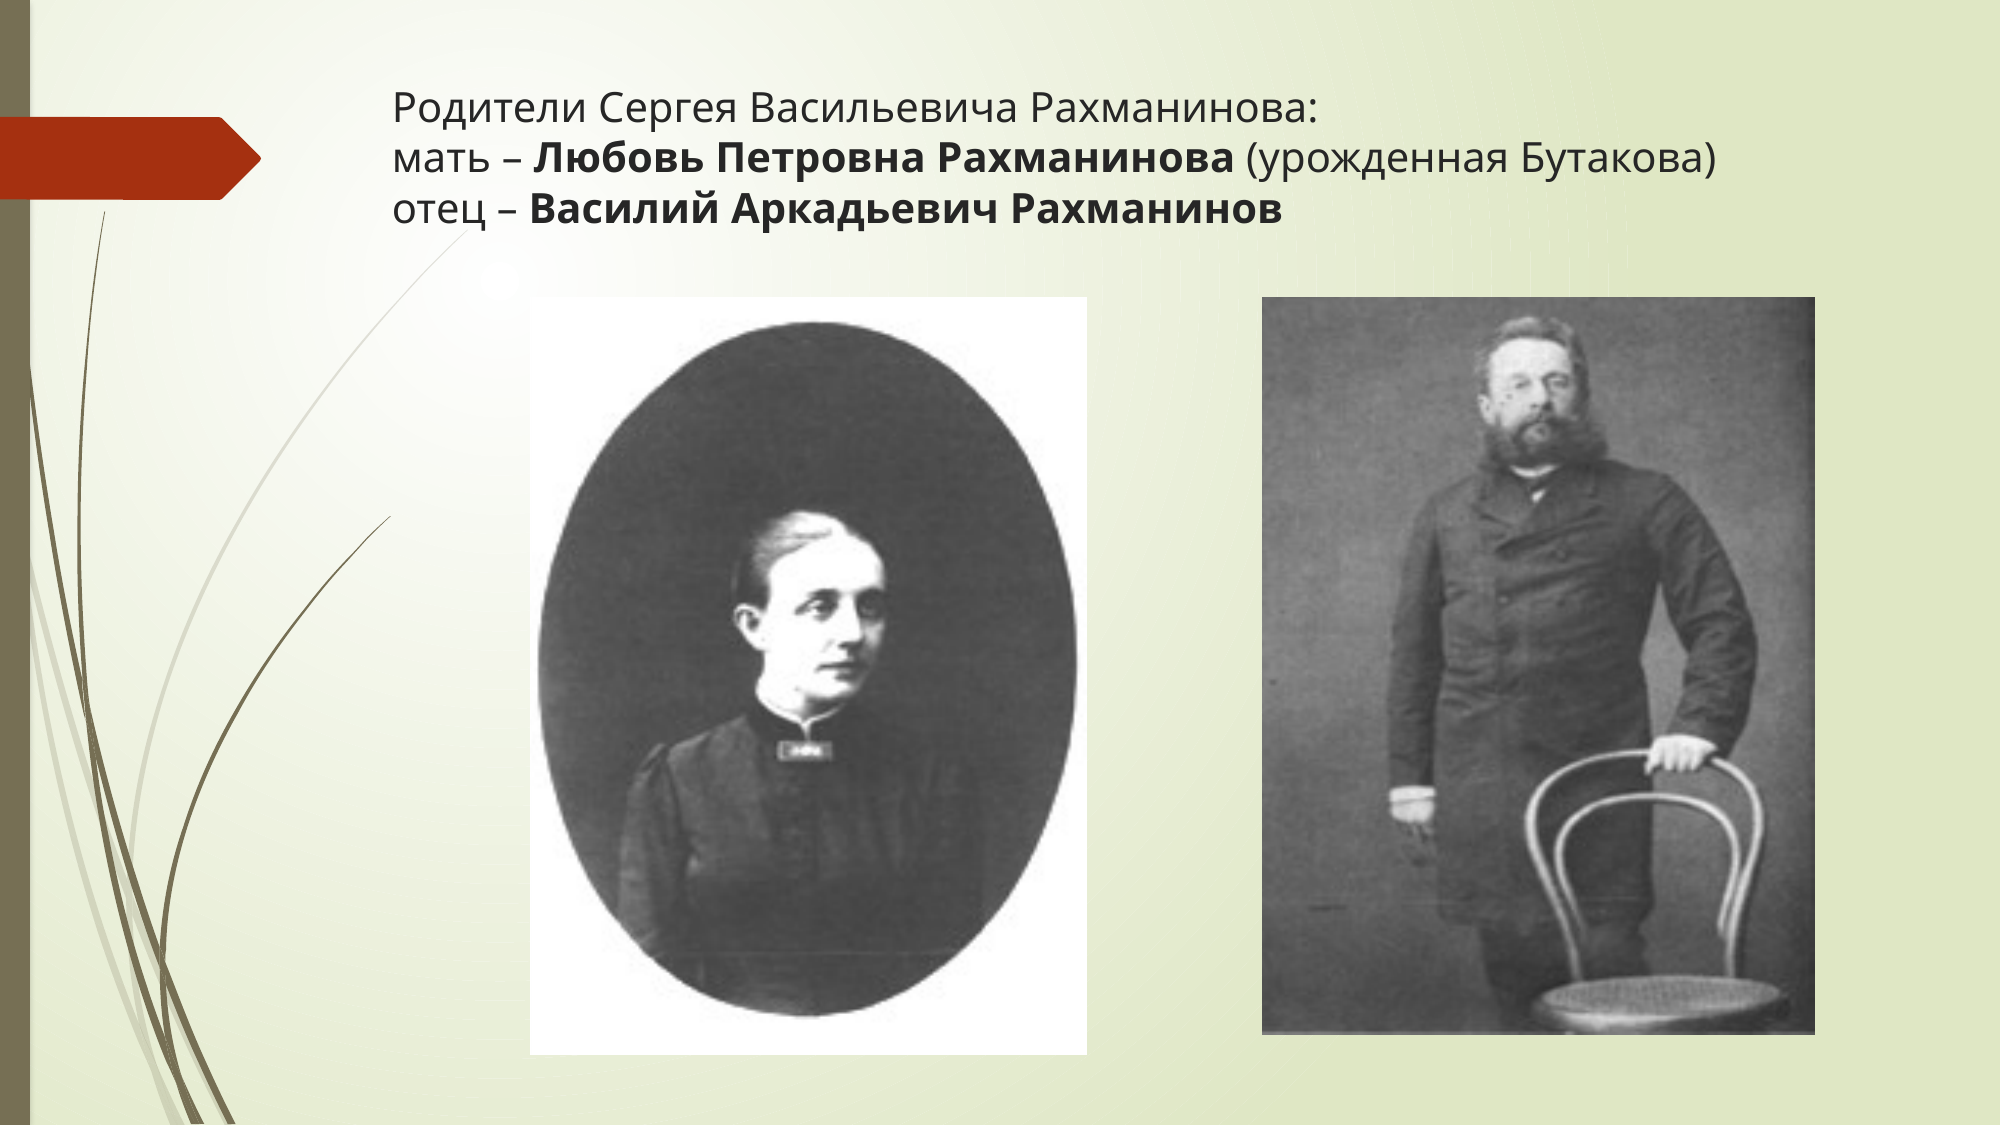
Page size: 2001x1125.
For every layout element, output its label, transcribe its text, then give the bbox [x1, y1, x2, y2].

picture [1262, 296, 1815, 1035]
text_box Родители Сергея Васильевича Рахманинова: мать – Любовь Петровна Рахманинова (урожденная Бутакова) отец – Василий Аркадьевич Рахманинов [377, 73, 1869, 284]
picture [529, 296, 1088, 1055]
